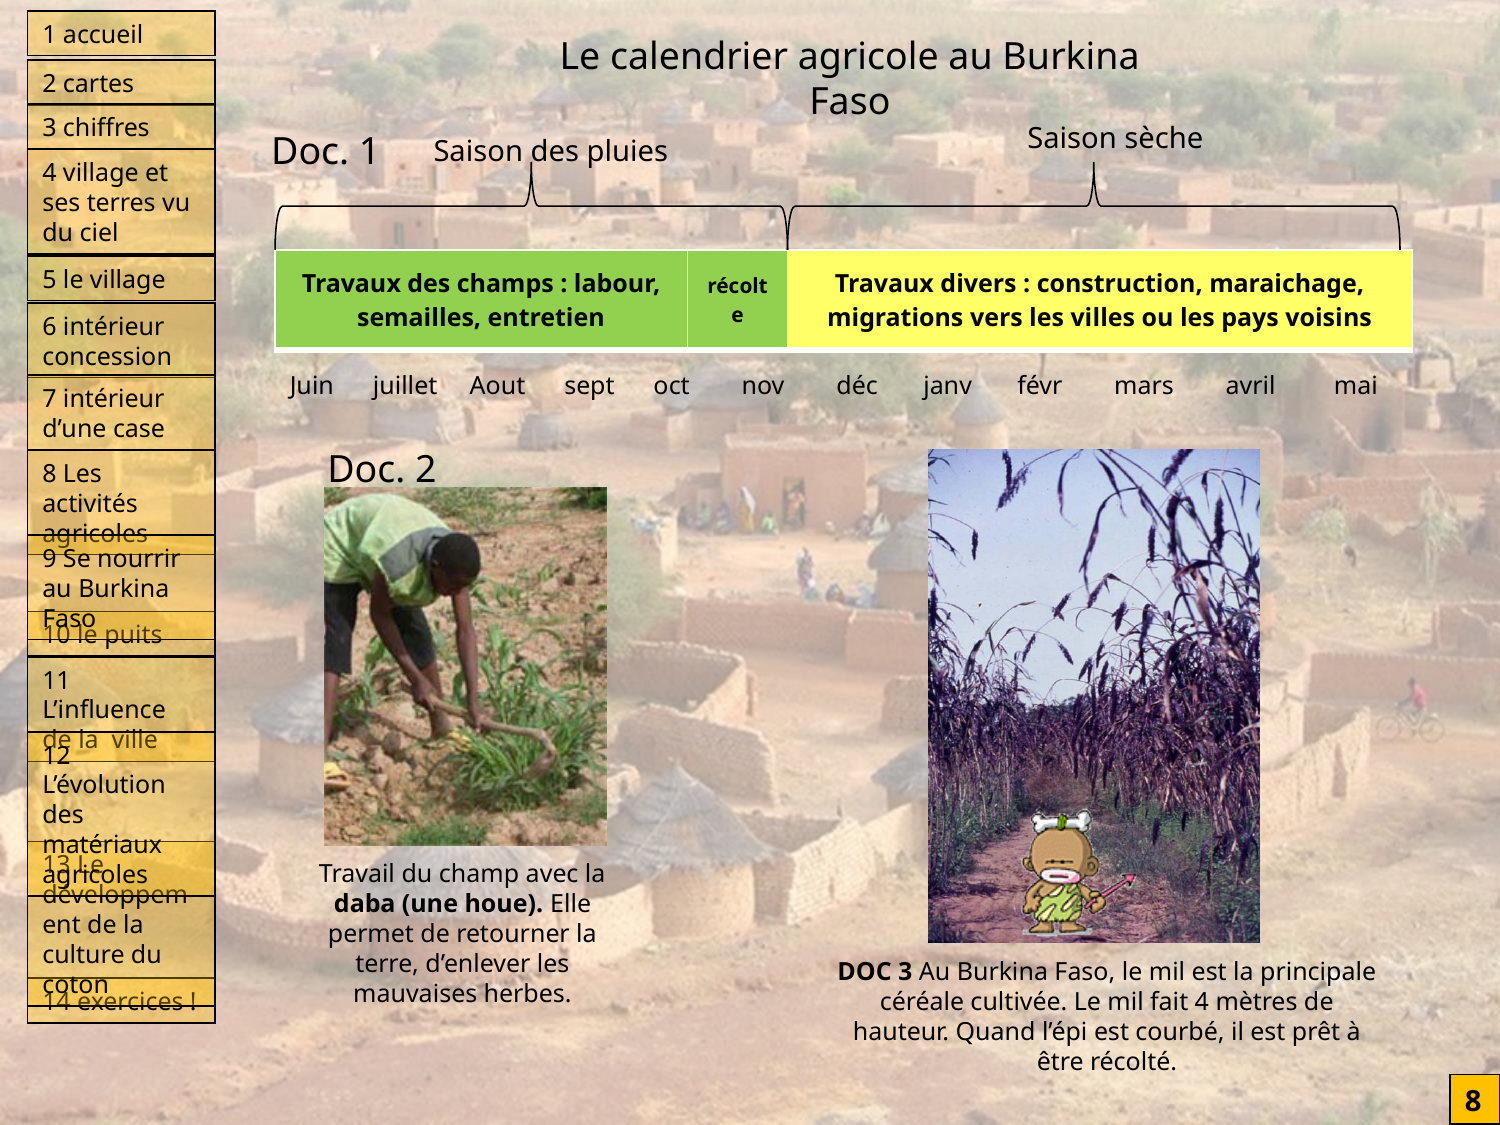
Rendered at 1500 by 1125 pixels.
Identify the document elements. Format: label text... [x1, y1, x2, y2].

text_box 9 Se nourrir au Burkina Faso [27, 534, 216, 640]
table_header Travaux des champs : labour, semailles, entretien [276, 251, 687, 347]
text_box 5 le village [27, 256, 216, 301]
table_header récolte [688, 251, 787, 347]
text_box 1 accueil [27, 10, 216, 56]
picture [0, 0, 1500, 1125]
text_box 8 Les activités agricoles [27, 450, 216, 534]
text_box 13 Le développement de la culture du coton [27, 897, 216, 1006]
text_box 2 cartes [27, 60, 216, 103]
text_box Doc. 2 [312, 437, 488, 498]
text_box [274, 175, 787, 250]
text_box 4 village et ses terres vu du ciel [27, 149, 216, 254]
text_box 3 chiffres [27, 103, 216, 149]
text_box 7 intérieur d’une case [27, 374, 216, 450]
text_box Le calendrier agricole au Burkina Faso [512, 24, 1188, 130]
text_box 10 le puits [27, 640, 216, 656]
text_box Doc. 1 [256, 119, 419, 180]
text_box 11 L’influence de la ville [27, 656, 216, 731]
text_box 6 intérieur concession [27, 302, 216, 374]
text_box 14 exercices ! [27, 1006, 216, 1023]
text_box Juin juillet Aout sept oct nov déc janv févr mars avril mai [274, 362, 1413, 408]
text_box 8 [1449, 1074, 1500, 1125]
text_box 12 L’évolution des matériaux agricoles [27, 731, 216, 897]
table_header Travaux divers : construction, maraichage, migrations vers les villes ou les pays voisins [788, 251, 1412, 347]
text_box DOC 3 Au Burkina Faso, le mil est la principale céréale cultivée. Le mil fait 4 mètres de hauteur. Quand l’épi est courbé, il est prêt à être récolté. [819, 947, 1395, 1083]
text_box Saison des pluies [419, 124, 832, 175]
text_box Saison sèche [1012, 112, 1325, 163]
text_box [786, 163, 1401, 250]
text_box Travail du champ avec la daba (une houe). Elle permet de retourner la terre, d’enlever les mauvaises herbes. [300, 849, 625, 1015]
